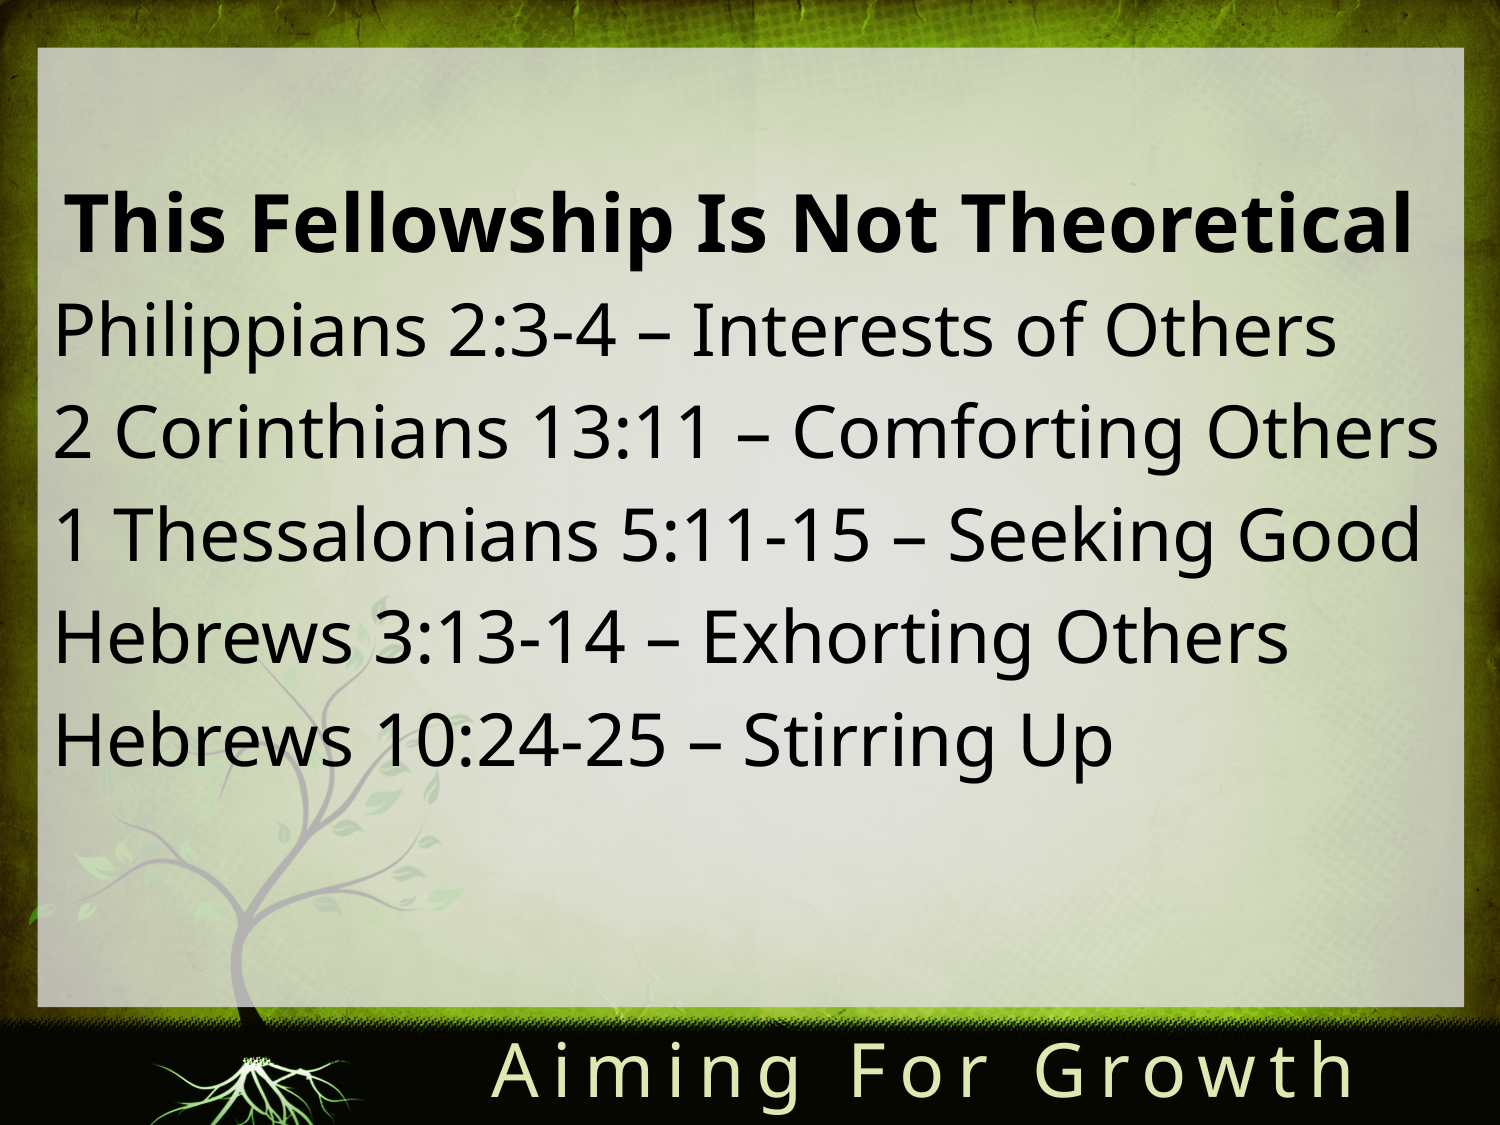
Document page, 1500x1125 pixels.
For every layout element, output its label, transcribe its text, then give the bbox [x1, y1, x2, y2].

list This Fellowship Is Not Theoretical Philippians 2:3-4 – Interests of Others 2 Corinthians 13:11 – Comforting Others 1 Thessalonians 5:11-15 – Seeking Good Hebrews 3:13-14 – Exhorting Others Hebrews 10:24-25 – Stirring Up [37, 47, 1465, 1008]
text_box Aiming For Growth [348, 1015, 1500, 1119]
picture [0, 0, 1500, 1125]
